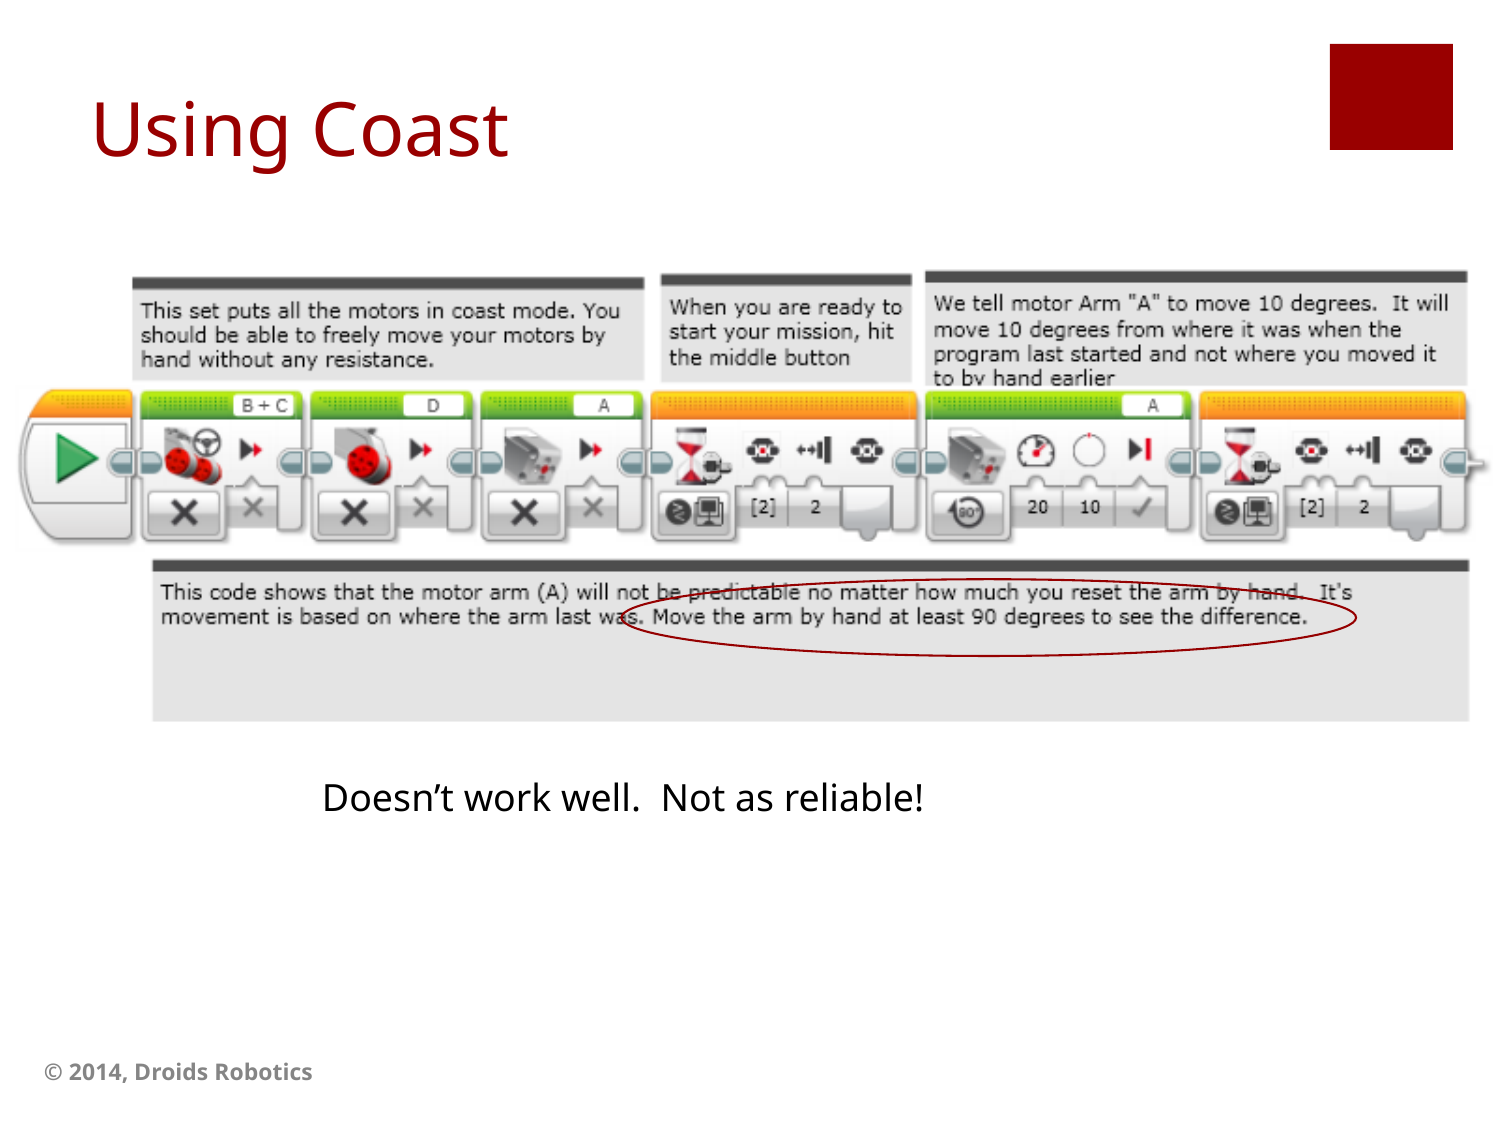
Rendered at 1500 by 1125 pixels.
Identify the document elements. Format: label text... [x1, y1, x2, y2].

picture [0, 238, 1500, 767]
title Using Coast [75, 40, 1143, 179]
text_box Doesn’t work well. Not as reliable! [307, 767, 1236, 826]
footer © 2014, Droids Robotics [28, 1042, 1015, 1103]
